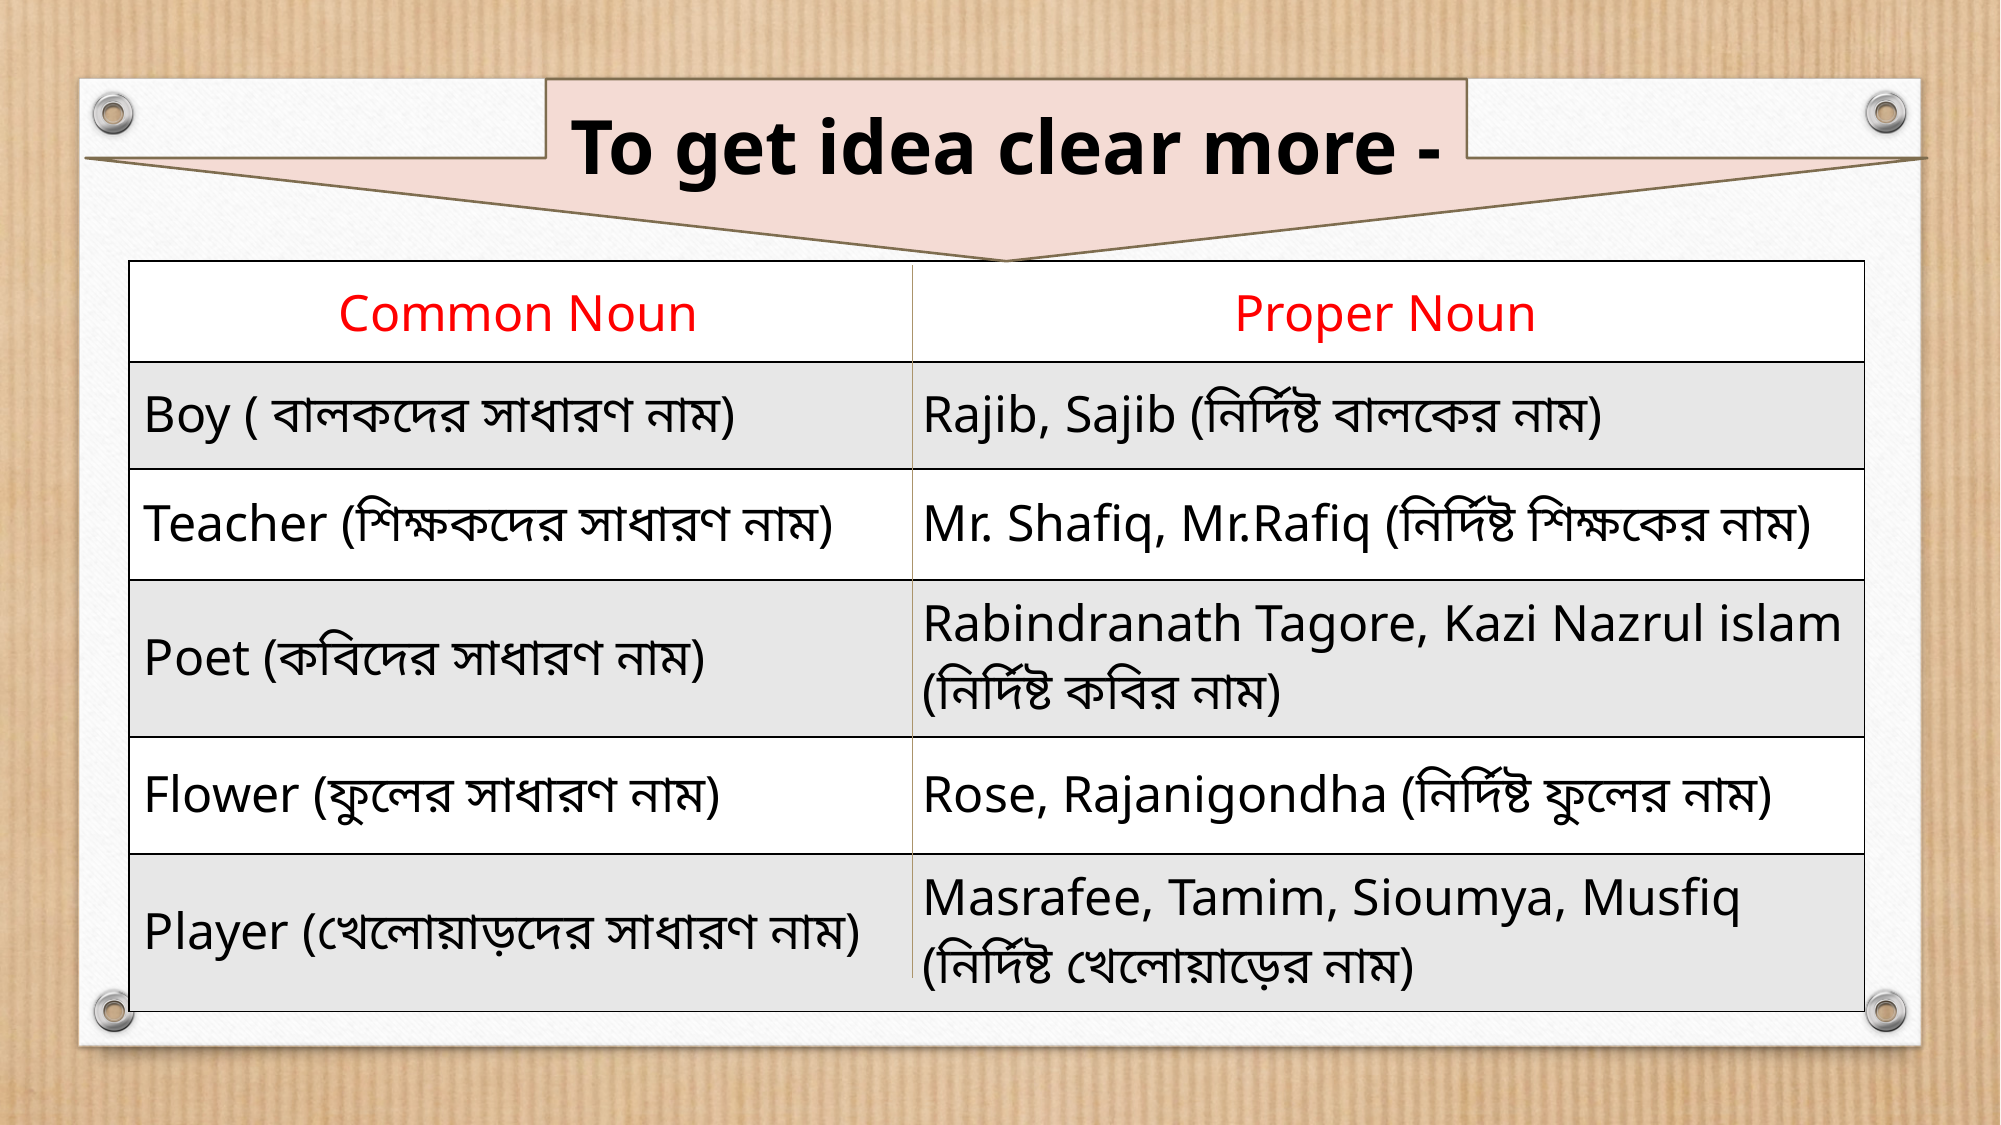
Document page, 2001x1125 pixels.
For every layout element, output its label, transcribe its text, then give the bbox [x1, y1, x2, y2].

table_cell Masrafee, Tamim, Sioumya, Musfiq (নির্দিষ্ট খেলোয়াড়ের নাম) [908, 855, 1864, 1011]
table_cell Boy ( বালকদের সাধারণ নাম) [130, 363, 908, 468]
table_header Proper Noun [908, 262, 1864, 361]
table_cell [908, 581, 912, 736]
table_header Common Noun [130, 262, 908, 361]
table_cell Mr. Shafiq, Mr.Rafiq (নির্দিষ্ট শিক্ষকের নাম) [913, 470, 1864, 579]
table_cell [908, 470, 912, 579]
table_cell Teacher (শিক্ষকদের সাধারণ নাম) [130, 470, 908, 579]
table_cell Poet (কবিদের সাধারণ নাম) [130, 581, 908, 736]
table_cell Rabindranath Tagore, Kazi Nazrul islam (নির্দিষ্ট কবির নাম) [913, 581, 1864, 736]
picture [0, 0, 2001, 1125]
table_cell Flower (ফুলের সাধারণ নাম) [130, 738, 908, 853]
table_cell Player (খেলোয়াড়দের সাধারণ নাম) [130, 855, 908, 1011]
text_box To get idea clear more - [84, 77, 1929, 263]
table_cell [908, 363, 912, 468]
table_cell Rose, Rajanigondha (নির্দিষ্ট ফুলের নাম) [913, 738, 1864, 853]
table_cell Rajib, Sajib (নির্দিষ্ট বালকের নাম) [913, 363, 1864, 468]
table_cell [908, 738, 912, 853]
